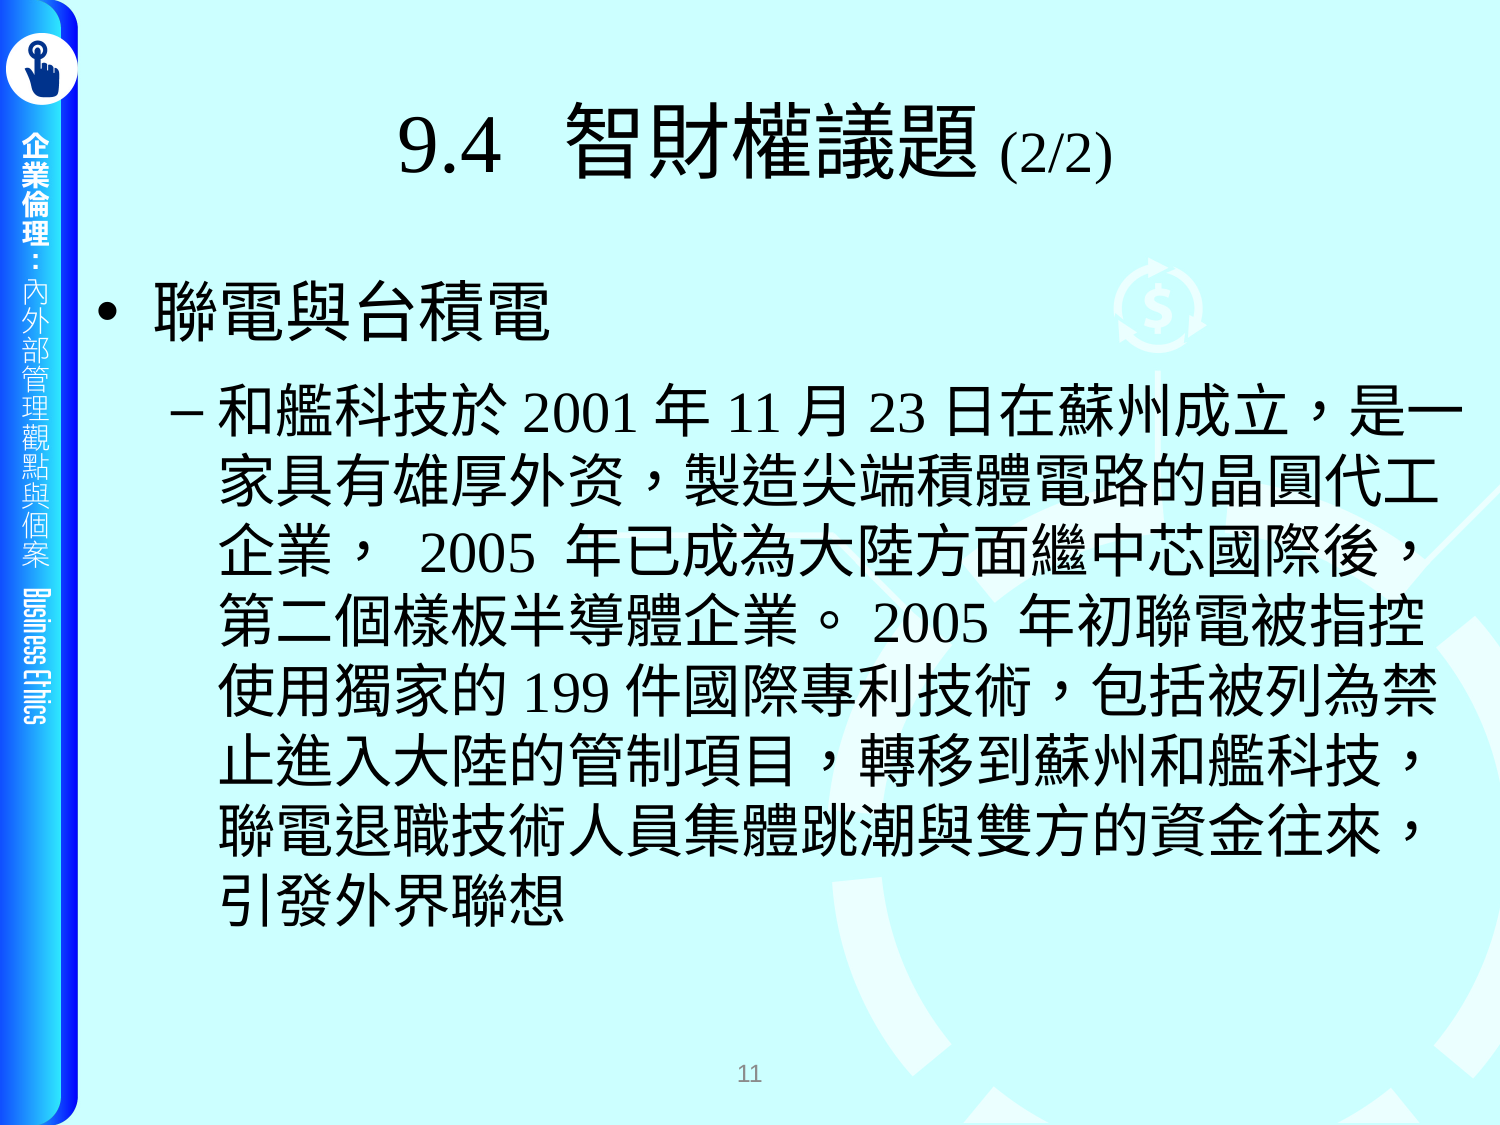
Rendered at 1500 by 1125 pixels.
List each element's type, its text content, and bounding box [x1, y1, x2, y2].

title 9.4 智財權議題(2/2) [80, 45, 1431, 233]
picture [0, 0, 1500, 1125]
footer 11 [512, 1042, 988, 1103]
list 聯電與台積電 和艦科技於2001年11月23日在蘇州成立，是一家具有雄厚外资，製造尖端積體電路的晶圓代工企業， 2005 年已成為大陸方面繼中芯國際後，第二個樣板半導體企業。2005 年初聯電被指控使用獨家的199件國際專利技術，包括被列為禁止進入大陸的管制項目，轉移到蘇州和艦科技，聯電退職技術人員集體跳潮與雙方的資金往來，引發外界聯想 [80, 262, 1483, 1106]
